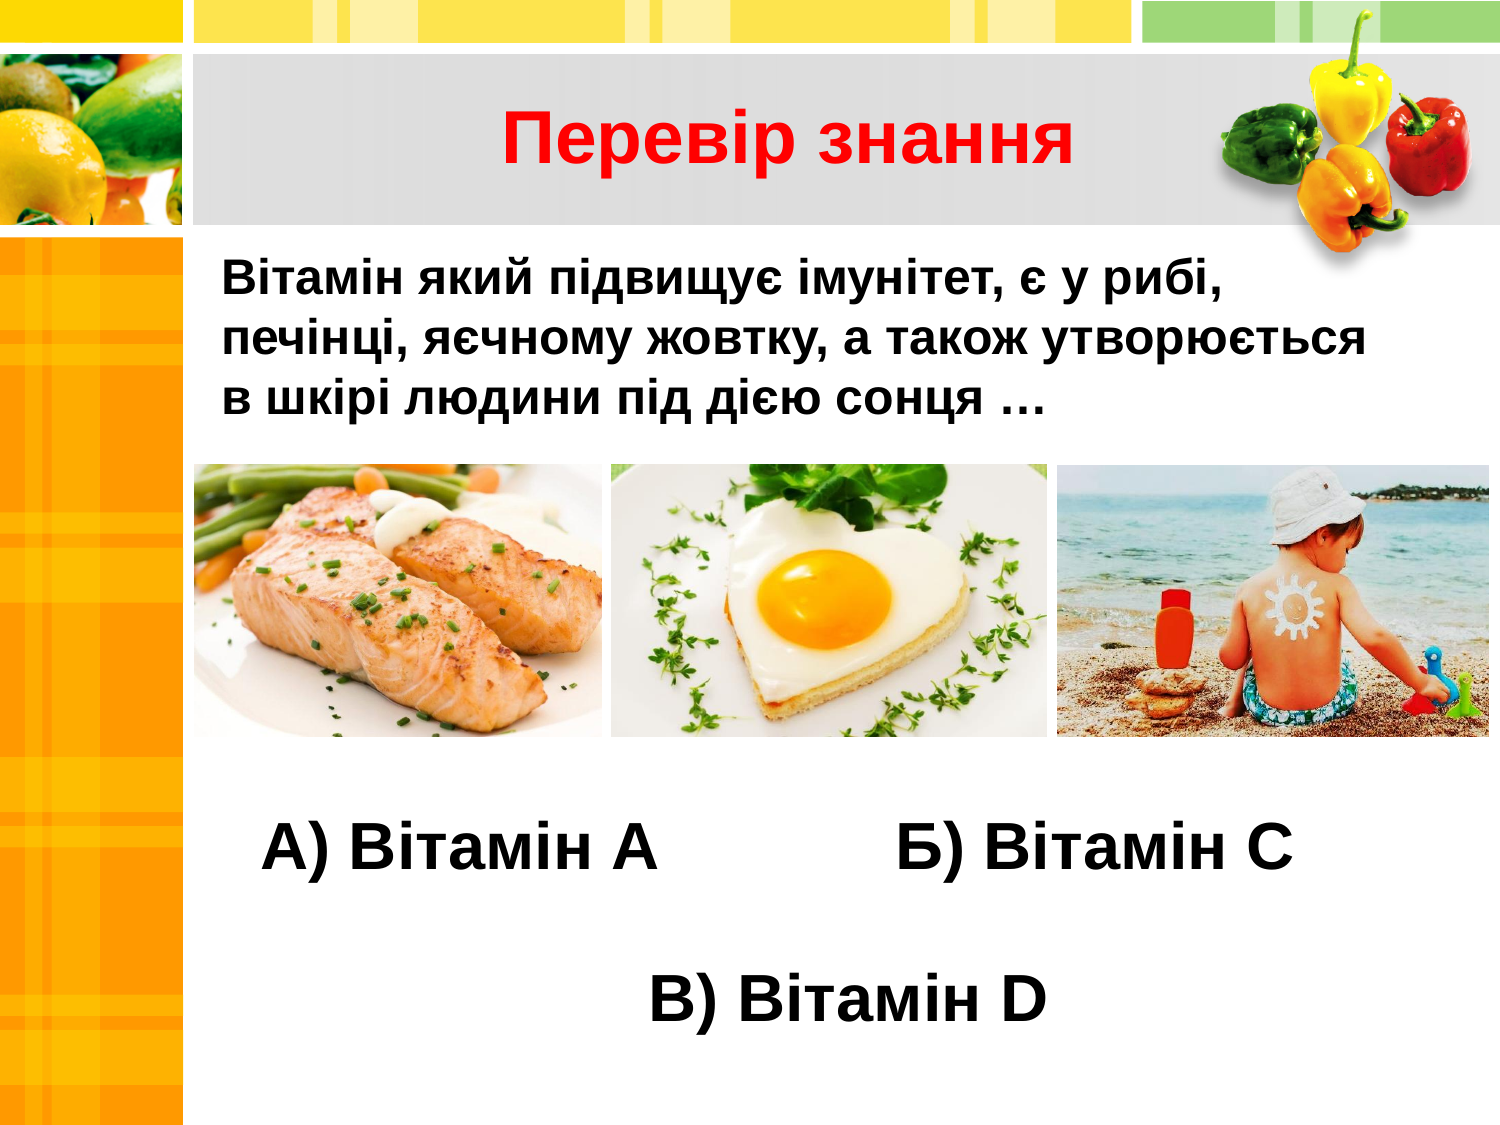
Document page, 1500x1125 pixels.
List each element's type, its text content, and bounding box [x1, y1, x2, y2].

picture [0, 54, 182, 225]
picture [1207, 9, 1483, 279]
text_box В) Вітамін D [633, 947, 1199, 1043]
text_box Вітамін який підвищує імунітет, є у рибі, печінці, яєчному жовтку, а також утворюється в шкірі людини під дією сонця … [206, 237, 1418, 467]
text_box Перевір знання [486, 81, 1092, 186]
picture [1056, 464, 1490, 737]
text_box А) Вітамін А [245, 795, 744, 890]
text_box Б) Вітамін С [880, 795, 1418, 890]
picture [194, 464, 602, 737]
picture [611, 464, 1047, 737]
